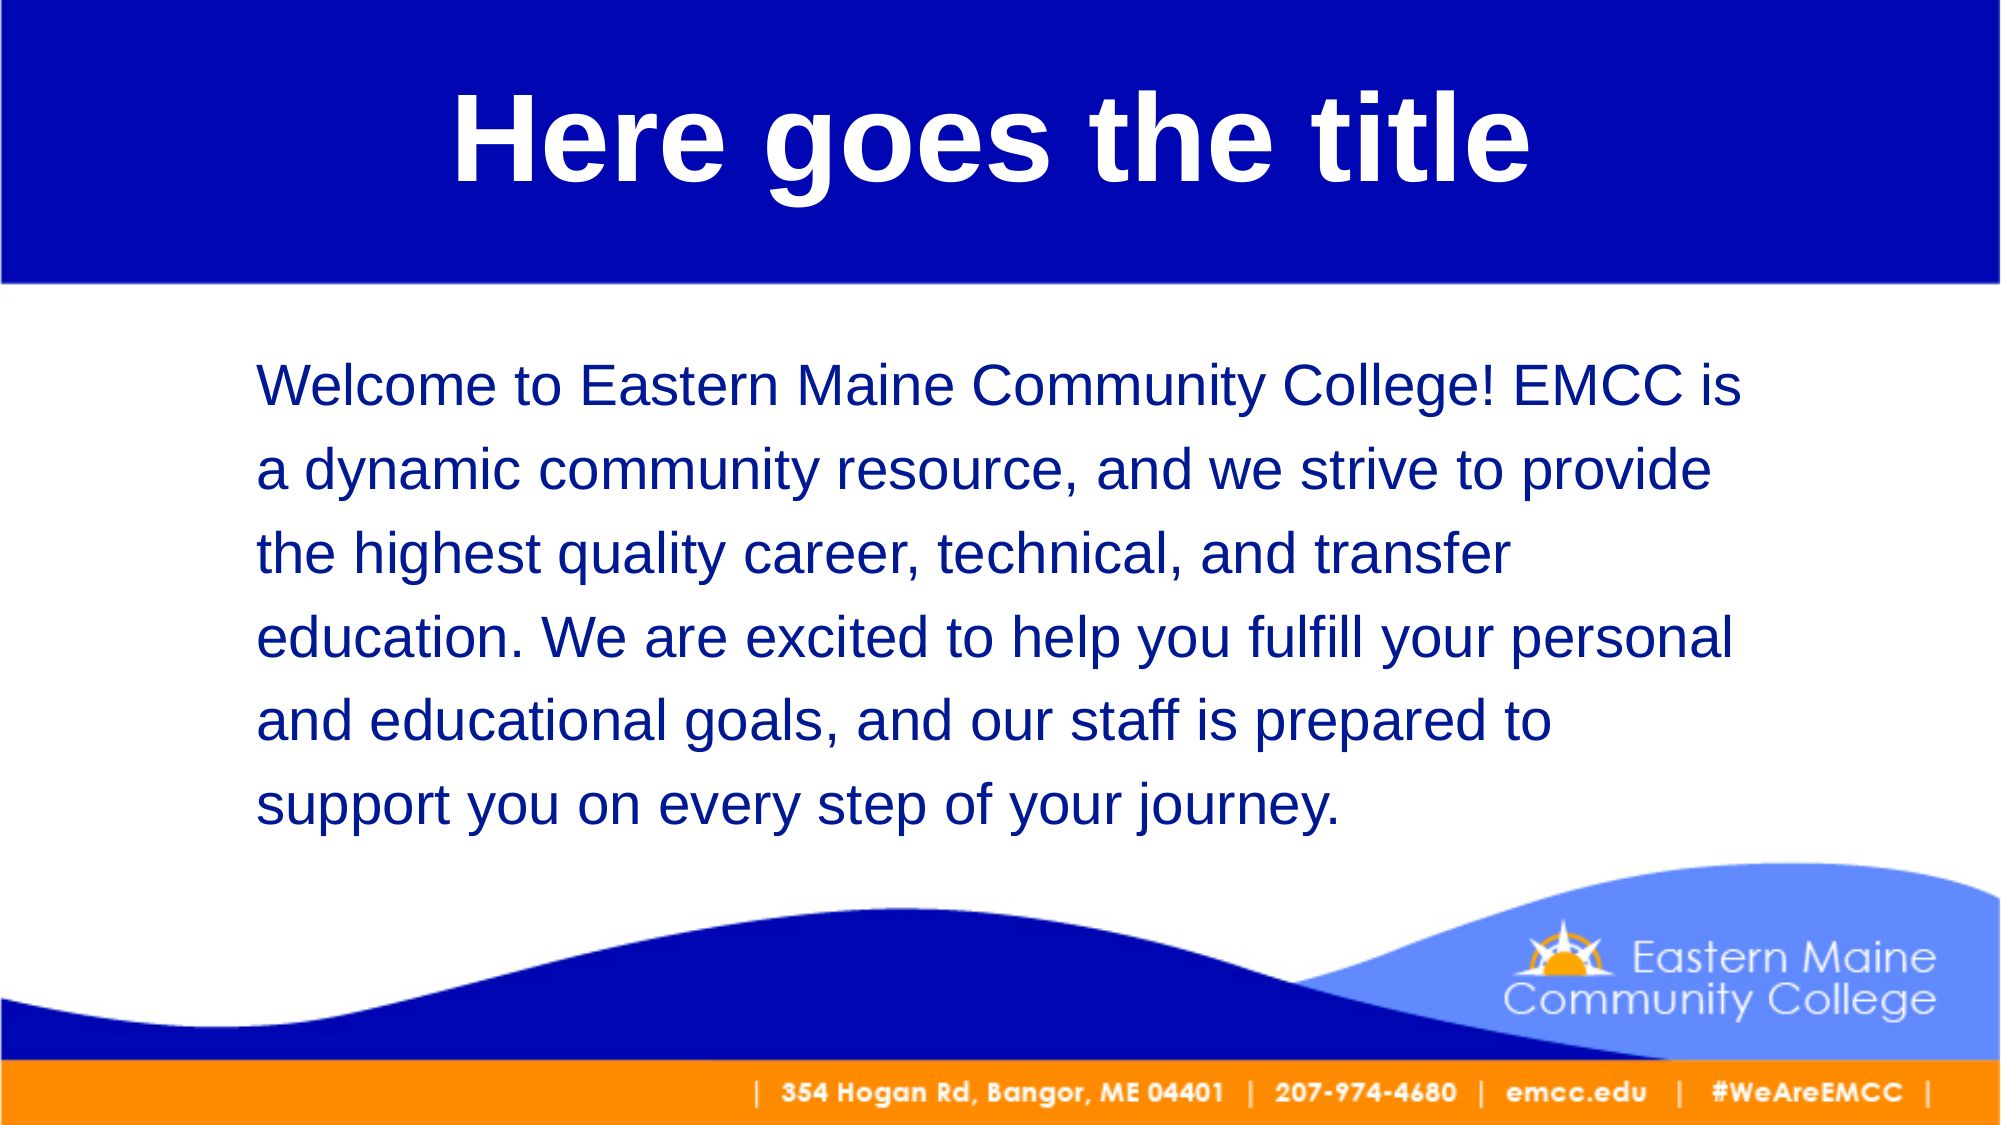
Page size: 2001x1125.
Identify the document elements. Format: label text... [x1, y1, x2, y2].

subtitle Welcome to Eastern Maine Community College! EMCC is a dynamic community resource, and we strive to provide the highest quality career, technical, and transfer education. We are excited to help you fulfill your personal and educational goals, and our staff is prepared to support you on every step of your journey. [241, 295, 1778, 874]
picture [0, 0, 2001, 1125]
title Here goes the title [296, 17, 1688, 264]
